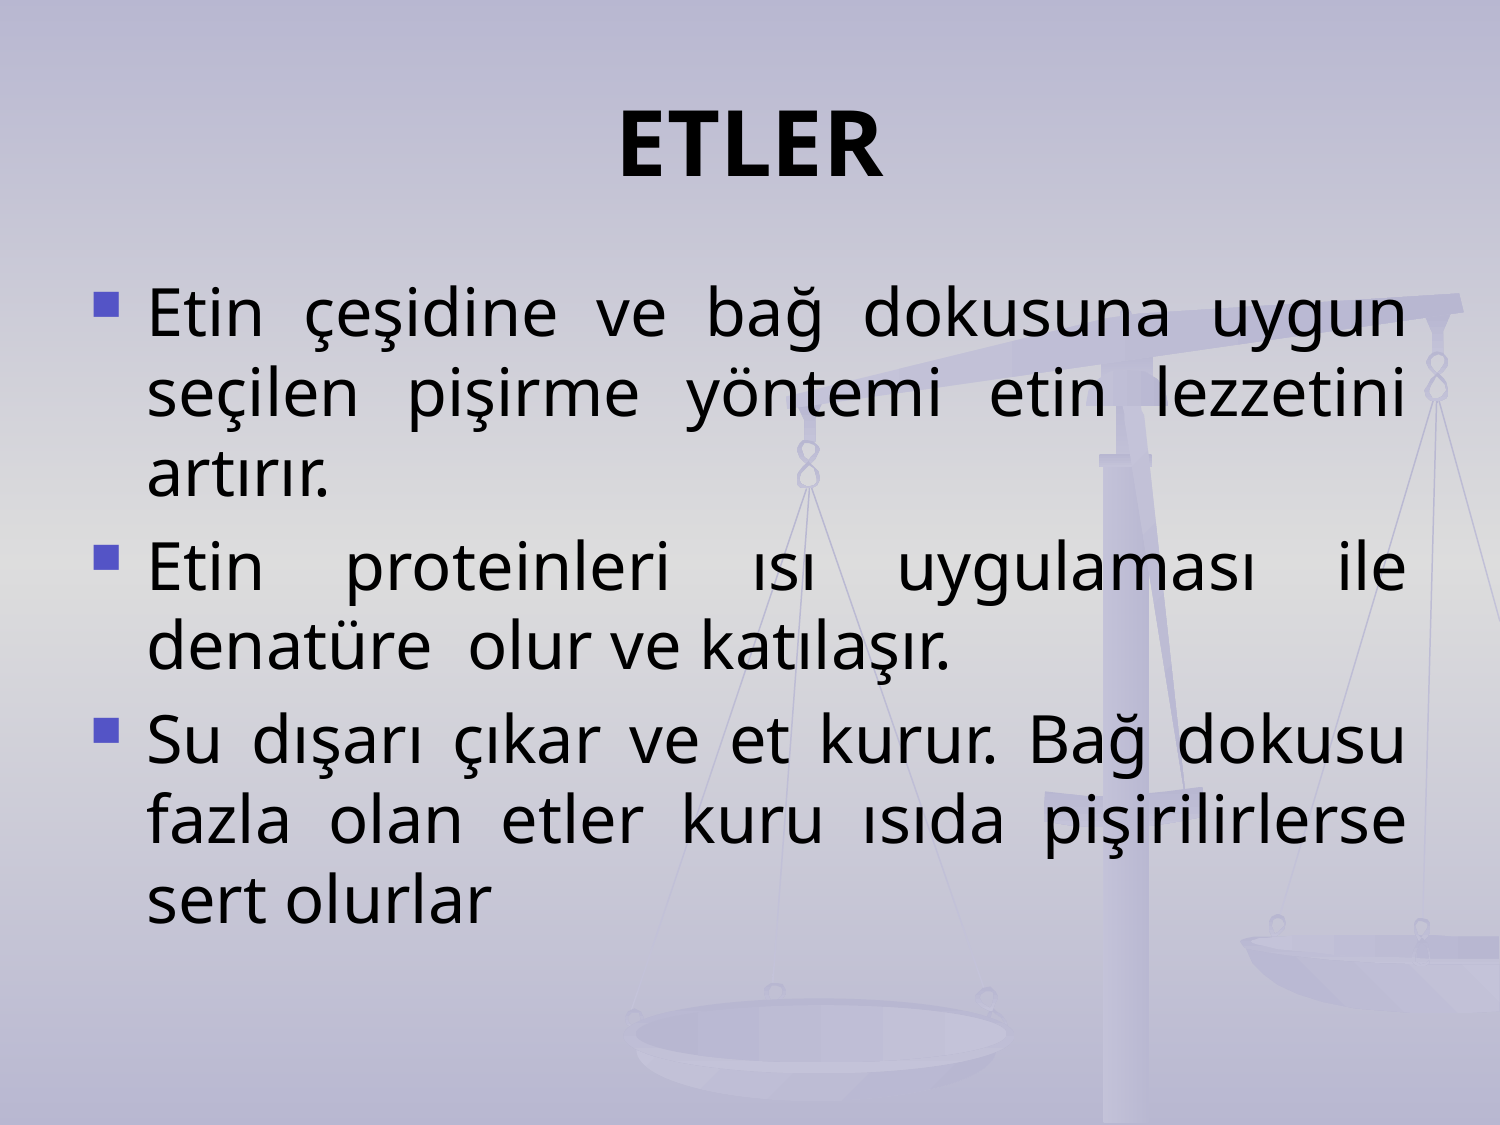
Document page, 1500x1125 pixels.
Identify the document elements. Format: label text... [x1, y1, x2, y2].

list Etin çeşidine ve bağ dokusuna uygun seçilen pişirme yöntemi etin lezzetini artırır. Etin proteinleri ısı uygulaması ile denatüre olur ve katılaşır. Su dışarı çıkar ve et kurur. Bağ dokusu fazla olan etler kuru ısıda pişirilirlerse sert olurlar [74, 262, 1426, 1006]
title ETLER [74, 45, 1426, 234]
